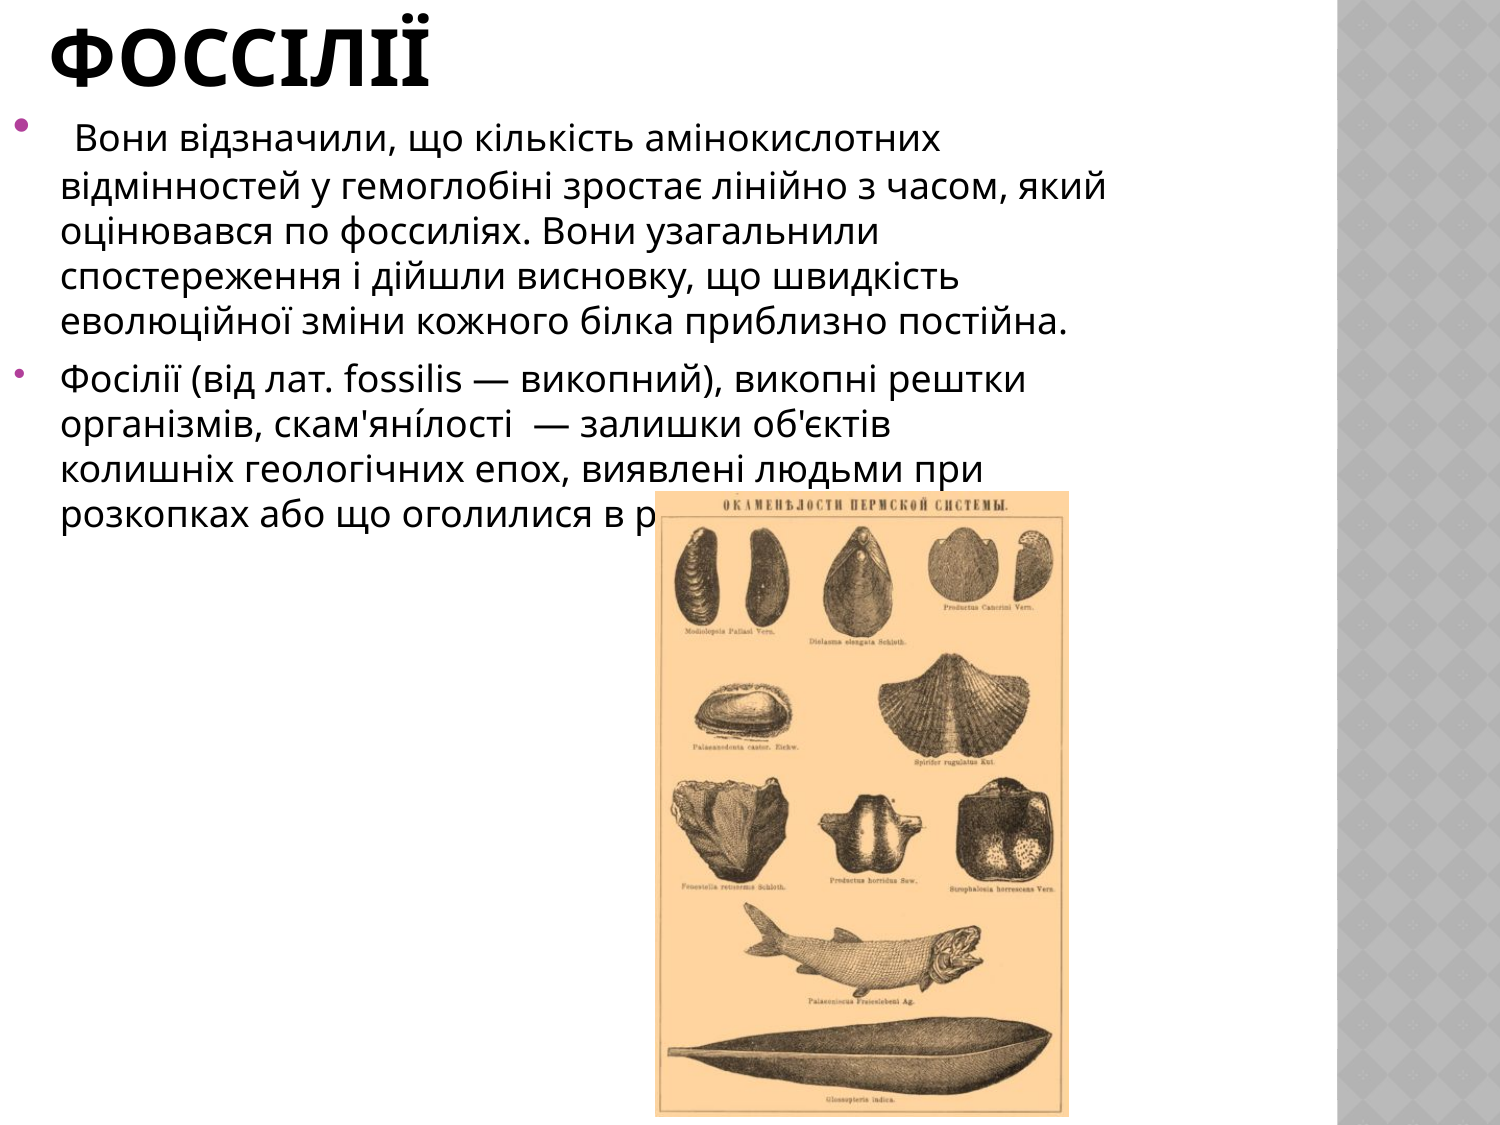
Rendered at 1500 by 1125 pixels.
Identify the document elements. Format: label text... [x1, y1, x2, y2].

list Вони відзначили, що кількість амінокислотних відмінностей у гемоглобіні зростає лінійно з часом, який оцінювався по фоссиліях. Вони узагальнили спостереження і дійшли висновку, що швидкість еволюційної зміни кожного білка приблизно постійна. Фосілії (від лат. fossilis — викопний), викопні рештки організмів, скам'яні́лості — залишки об'єктів колишніх геологічних епох, виявлені людьми при розкопках або що оголилися в результаті ерозії. [0, 90, 1188, 885]
picture [655, 491, 1070, 1117]
title Фоссілії [41, 0, 1229, 103]
